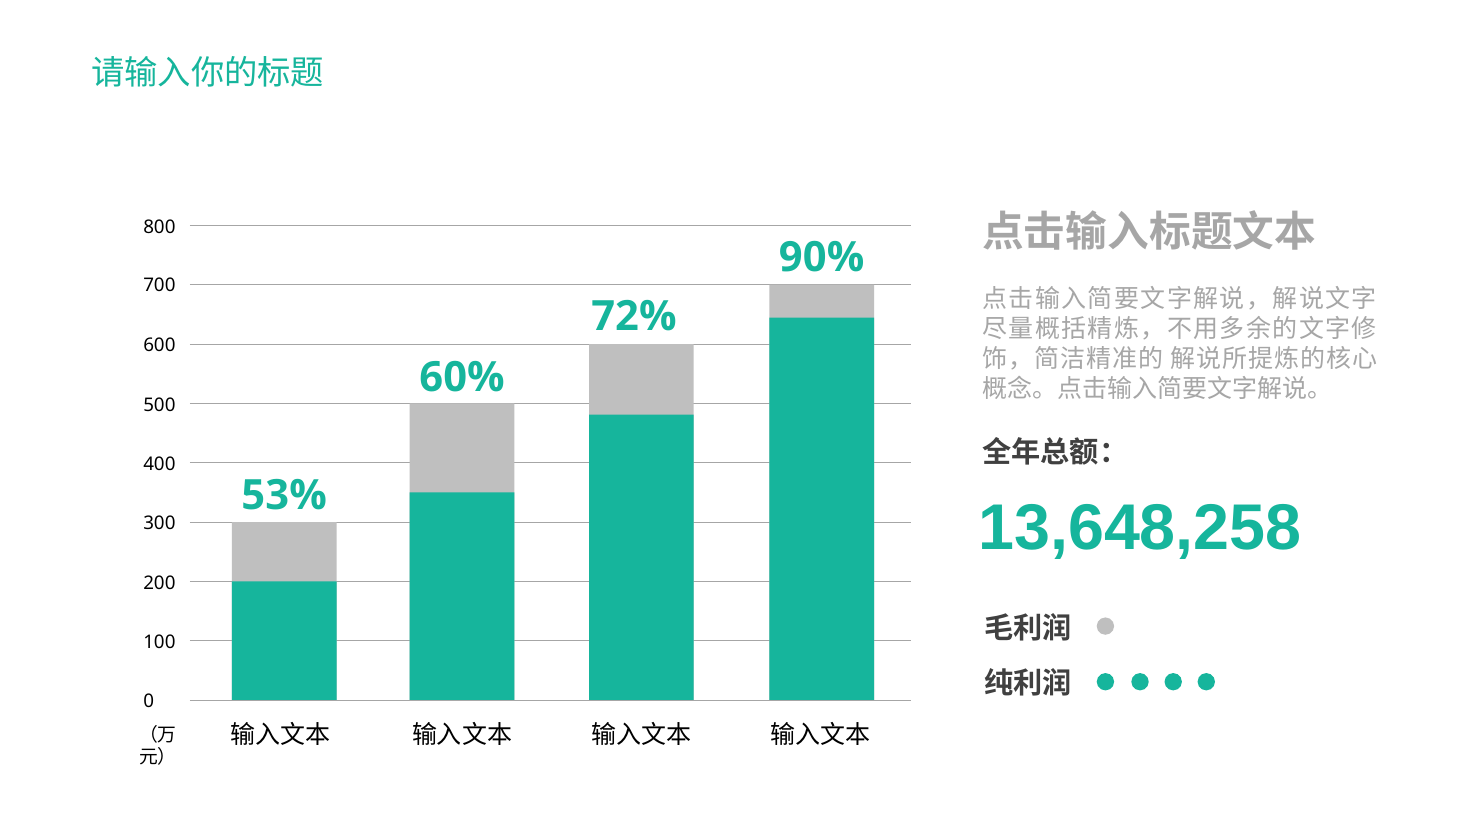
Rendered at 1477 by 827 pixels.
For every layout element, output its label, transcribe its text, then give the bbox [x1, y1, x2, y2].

text_box （万元） [115, 715, 201, 775]
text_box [189, 225, 912, 701]
text_box 700 [143, 272, 179, 296]
text_box 400 [143, 451, 179, 475]
text_box 毛利润 [984, 609, 1087, 645]
text_box [1129, 671, 1151, 693]
text_box 输入文本 [200, 711, 360, 757]
text_box 纯利润 [984, 664, 1087, 700]
text_box [1162, 671, 1184, 693]
text_box 13,648,258 [978, 484, 1347, 563]
text_box 输入文本 [741, 711, 901, 757]
text_box 200 [143, 570, 179, 593]
text_box 点击输入标题文本 [982, 205, 1412, 256]
text_box 输入文本 [561, 711, 722, 757]
text_box 全年总额： [982, 433, 1215, 469]
text_box 300 [143, 510, 179, 534]
text_box 0 [143, 688, 179, 712]
text_box 100 [143, 629, 179, 653]
text_box [1094, 615, 1117, 637]
text_box 点击输入简要文字解说，解说文字尽量概括精炼，不用多余的文字修饰，简洁精准的 解说所提炼的核心概念。点击输入简要文字解说。 [982, 282, 1378, 403]
text_box 500 [143, 392, 179, 415]
text_box [1195, 671, 1218, 693]
text_box 800 [143, 214, 179, 237]
text_box [1094, 671, 1117, 693]
text_box 600 [143, 332, 179, 356]
text_box 输入文本 [382, 711, 542, 757]
